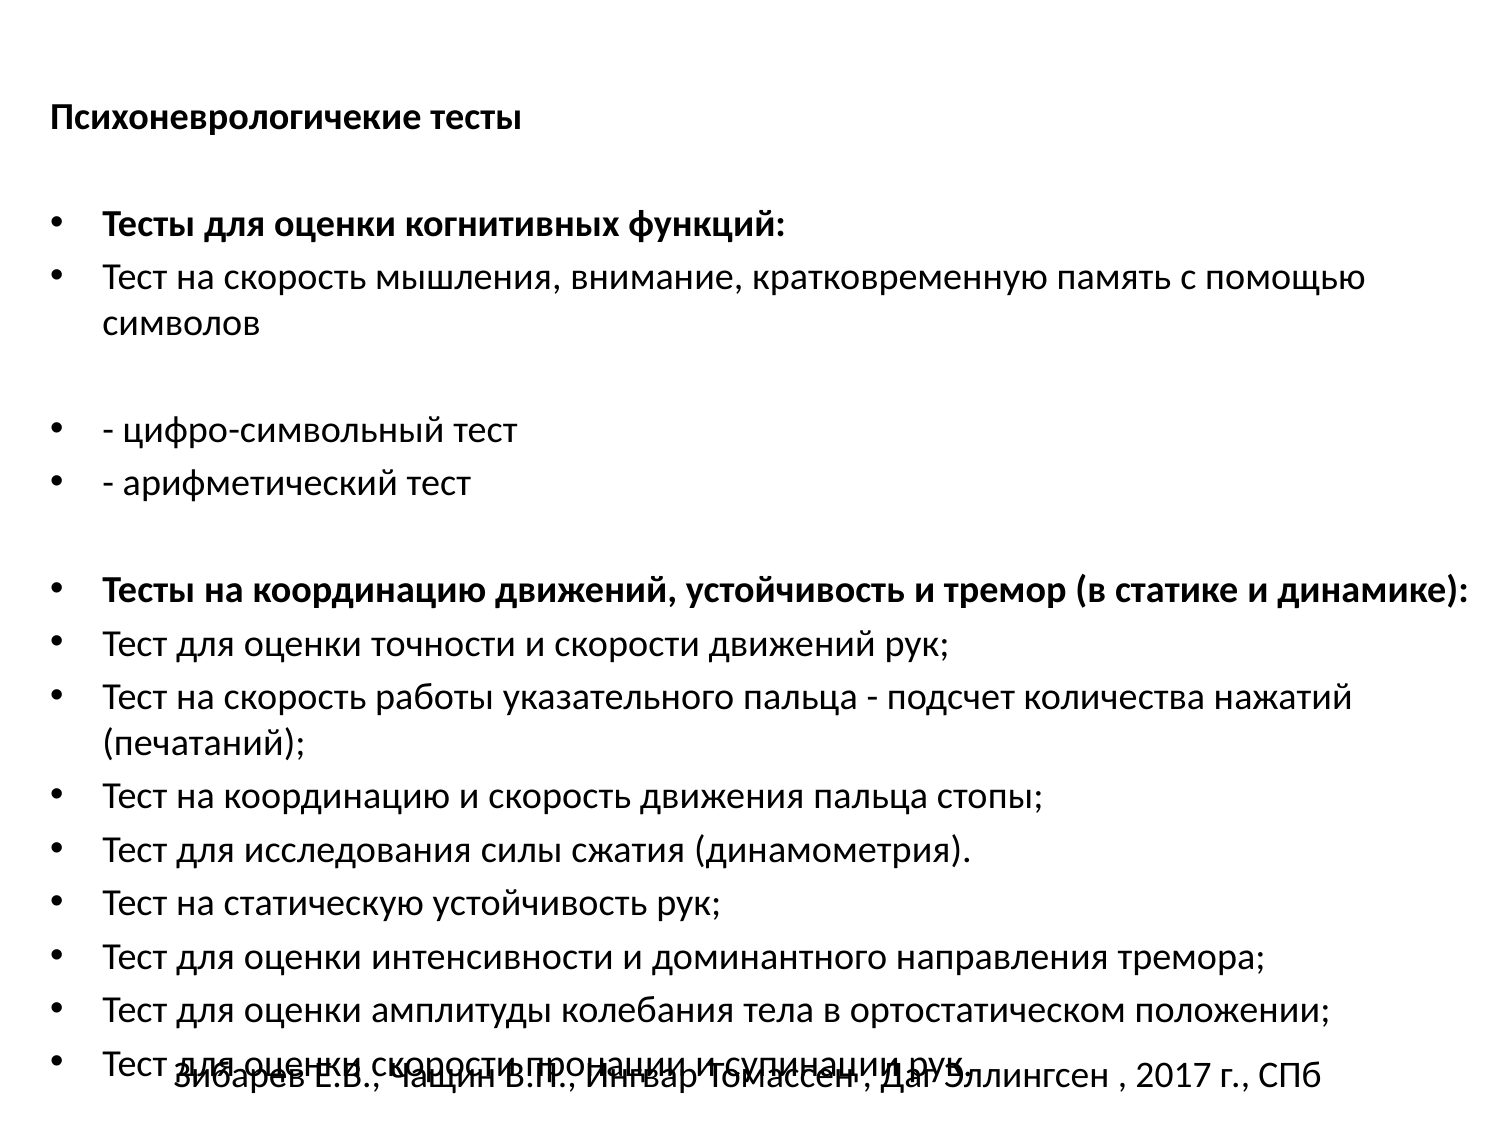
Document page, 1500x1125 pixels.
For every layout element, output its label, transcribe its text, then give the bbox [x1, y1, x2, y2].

list Психоневрологичекие тесты Тесты для оценки когнитивных функций: Тест на скорость мышления, внимание, кратковременную память с помощью символов - цифро-символьный тест - арифметический тест Тесты на координацию движений, устойчивость и тремор (в статике и динамике): Тест для оценки точности и скорости движений рук; Тест на скорость работы указательного пальца - подсчет количества нажатий (печатаний); Тест на координацию и скорость движения пальца стопы; Тест для исследования силы сжатия (динамометрия). Тест на статическую устойчивость рук; Тест для оценки интенсивности и доминантного направления тремора; Тест для оценки амплитуды колебания тела в ортостатическом положении; Тест для оценки скорости пронации и супинации рук. [35, 35, 1500, 1125]
text_box Зибарев Е.В., Чащин В.П., Ингвар Томассен , Даг Эллингсен , 2017 г., СПб [158, 1042, 1500, 1103]
